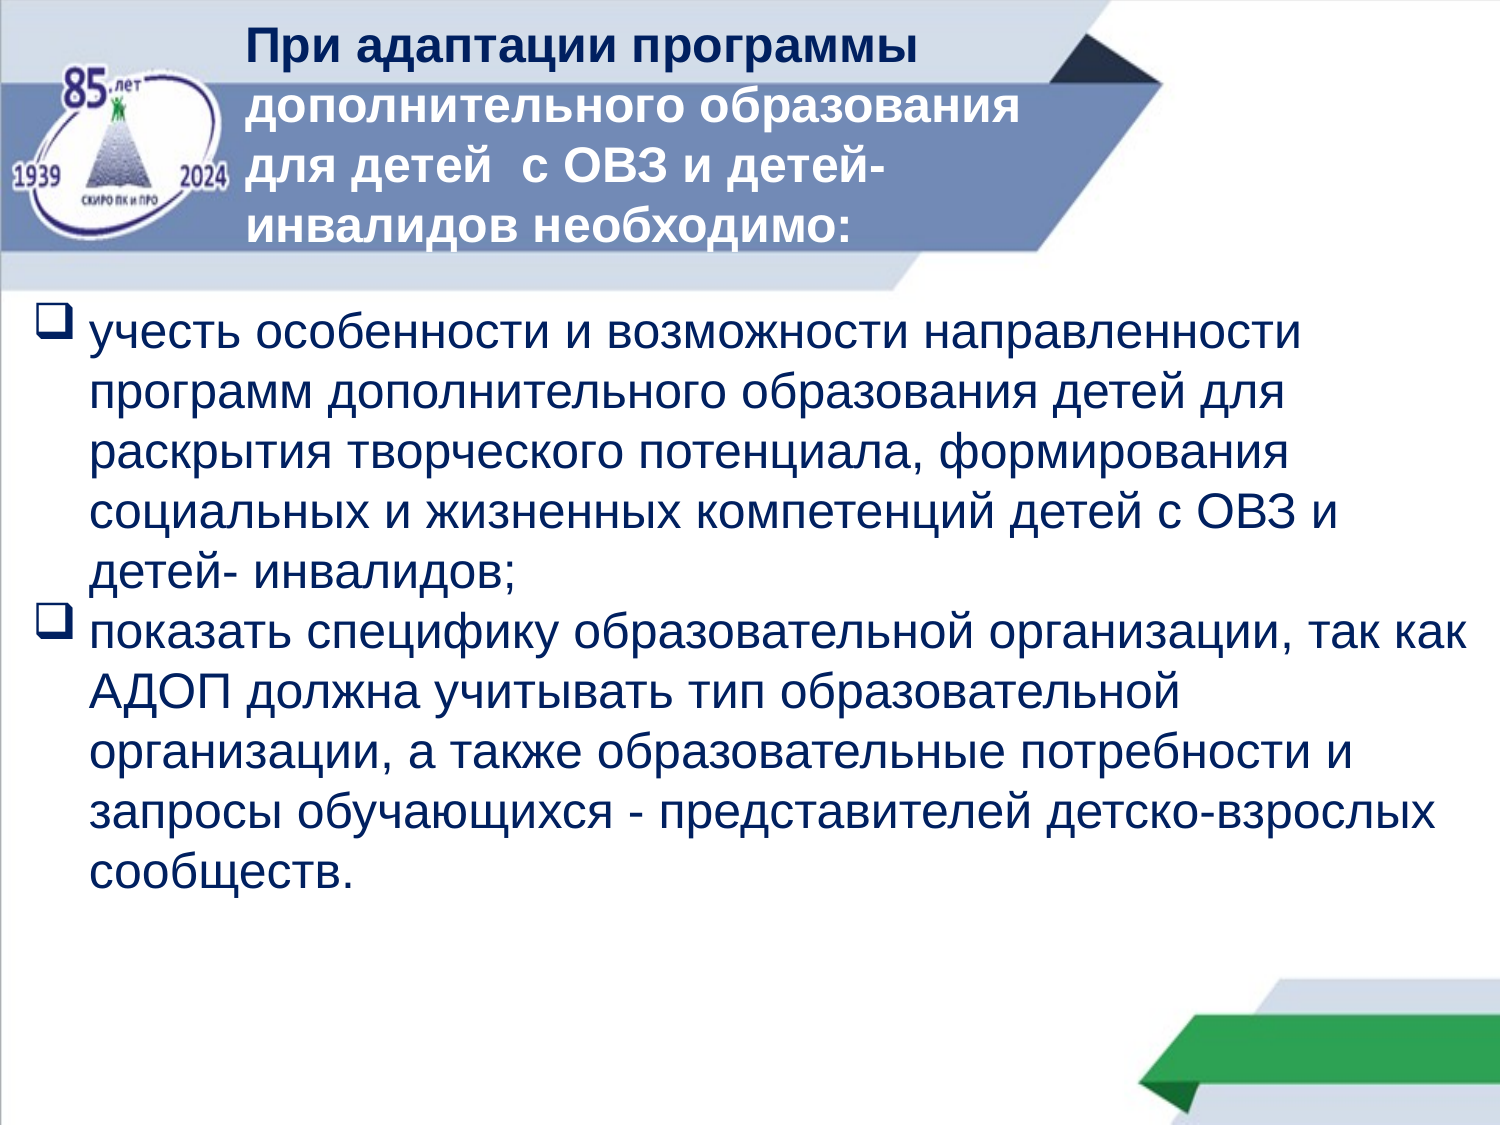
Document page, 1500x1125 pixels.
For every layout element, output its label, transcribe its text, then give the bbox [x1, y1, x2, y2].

text_box учесть особенности и возможности направленности программ дополнительного образования детей для раскрытия творческого потенциала, формирования социальных и жизненных компетенций детей с ОВЗ и детей- инвалидов; показать специфику образовательной организации, так как АДОП должна учитывать тип образовательной организации, а также образовательные потребности и запросы обучающихся - представителей детско-взрослых сообществ. [17, 290, 1483, 906]
picture [0, 0, 1500, 1125]
text_box При адаптации программы дополнительного образования для детей с ОВЗ и детей-инвалидов необходимо: [230, 4, 1093, 260]
